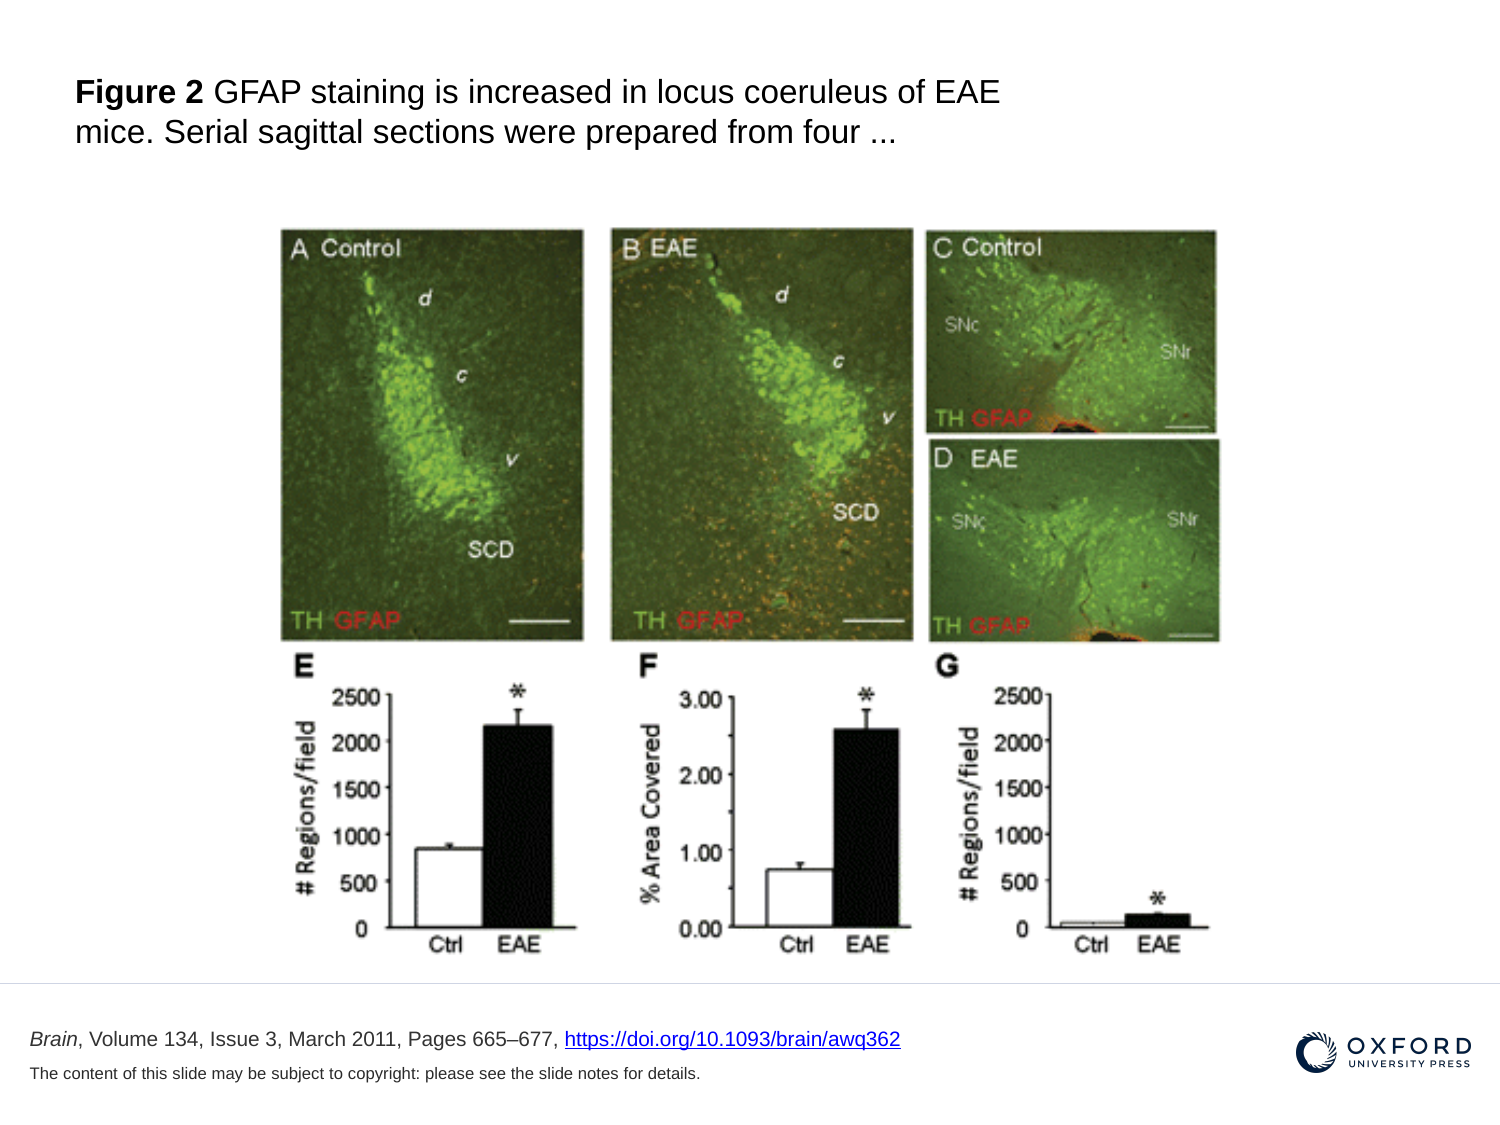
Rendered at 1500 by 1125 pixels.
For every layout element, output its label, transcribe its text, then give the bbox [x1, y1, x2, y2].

footer Brain, Volume 134, Issue 3, March 2011, Pages 665–677, https://doi.org/10.1093/brain/awq362 The content of this slide may be subject to copyright: please see the slide notes for details. [0, 983, 1260, 1125]
picture [276, 224, 1224, 957]
picture [1296, 1032, 1471, 1073]
title Figure 2 GFAP staining is increased in locus coeruleus of EAE mice. Serial sagittal sections were prepared from four ... [75, 69, 1078, 171]
